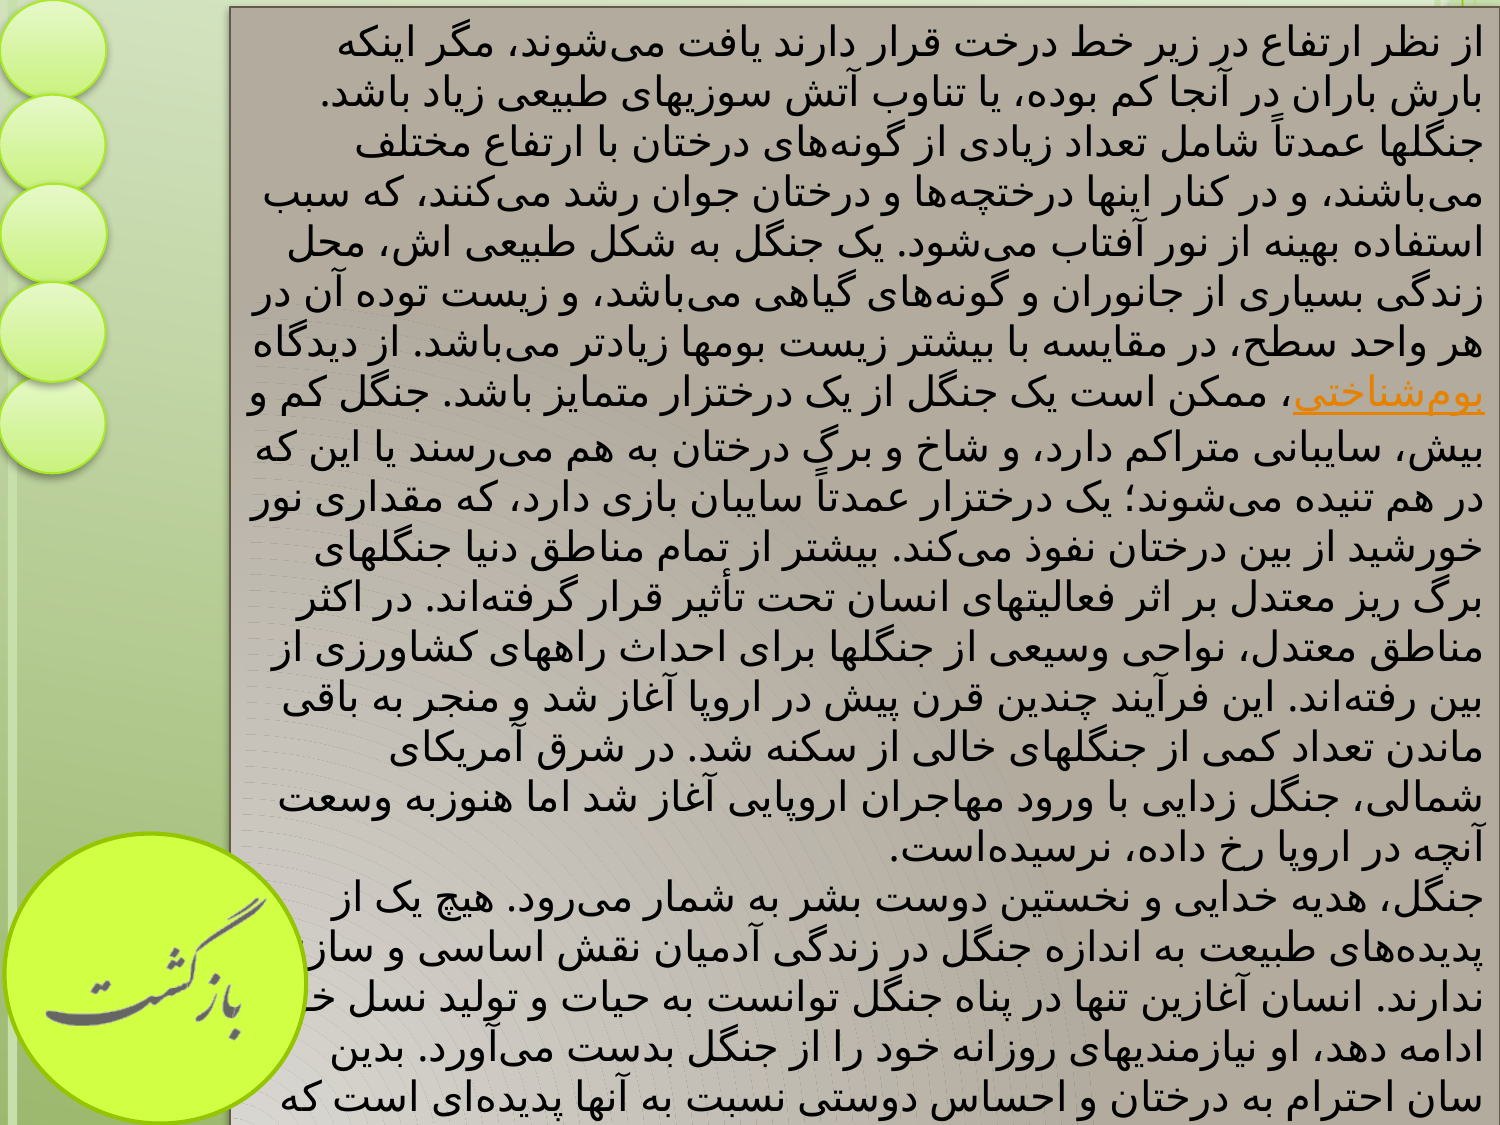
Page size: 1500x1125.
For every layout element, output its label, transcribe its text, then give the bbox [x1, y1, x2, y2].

text_box [88, 831, 213, 844]
text_box [0, 382, 107, 475]
text_box [0, 93, 107, 188]
picture [4, 847, 269, 1125]
text_box [275, 890, 309, 1074]
text_box از نظر ارتفاع در زیر خط درخت قرار دارند یافت می‌شوند، مگر اینکه بارش باران در آنجا کم بوده، یا تناوب آتش سوزیهای طبیعی زیاد باشد. جنگلها عمدتاً شامل تعداد زیادی از گونه‌های درختان با ارتفاع مختلف می‌باشند، و در کنار اینها درختچه‌ها و درختان جوان رشد می‌کنند، که سبب استفاده بهینه از نور آفتاب می‌شود. یک جنگل به شکل طبیعی اش، محل زندگی بسیاری از جانوران و گونه‌های گیاهی می‌باشد، و زیست توده آن در هر واحد سطح، در مقایسه با بیشتر زیست بومها زیادتر می‌باشد. از دیدگاه بوم‌شناختی، ممکن است یک جنگل از یک درختزار متمایز باشد. جنگل کم و بیش، سایبانی متراکم دارد، و شاخ و برگ درختان به هم می‌رسند یا این که در هم تنیده می‌شوند؛ یک درختزار عمدتاً سایبان بازی دارد، که مقداری نور خورشید از بین درختان نفوذ می‌کند. بیشتر از تمام مناطق دنیا جنگلهای برگ ریز معتدل بر اثر فعالیتهای انسان تحت تأثیر قرار گرفته‌اند. در اکثر مناطق معتدل، نواحی وسیعی از جنگلها برای احداث راههای کشاورزی از بین رفته‌اند. این فرآیند چندین قرن پیش در اروپا آغاز شد و منجر به باقی ماندن تعداد کمی از جنگلهای خالی از سکنه شد. در شرق آمریکای شمالی، جنگل زدایی با ورود مهاجران اروپایی آغاز شد اما هنوزبه وسعت آنچه در اروپا رخ داده، نرسیده‌است. جنگل، هدیه خدایی و نخستین دوست بشر به شمار می‌رود. هیچ یک از پدیده‌های طبیعت به اندازه جنگل در زندگی آدمیان نقش اساسی و سازنده ندارند. انسان آغازین تنها در پناه جنگل توانست به حیات و تولید نسل خود ادامه دهد، او نیازمندیهای روزانه خود را از جنگل بدست می‌آورد. بدین سان احترام به درختان و احساس دوستی نسبت به آنها پدیده‌ای است که منشا بسیار دیرین در پندار انسانها دارد و افسانه‌های کهن اقوام و ملل مختلف جهان، سرشار از اساطیر گیاهی است. [229, 6, 1500, 1125]
text_box [0, 0, 108, 97]
text_box [0, 182, 108, 282]
text_box [0, 280, 107, 383]
